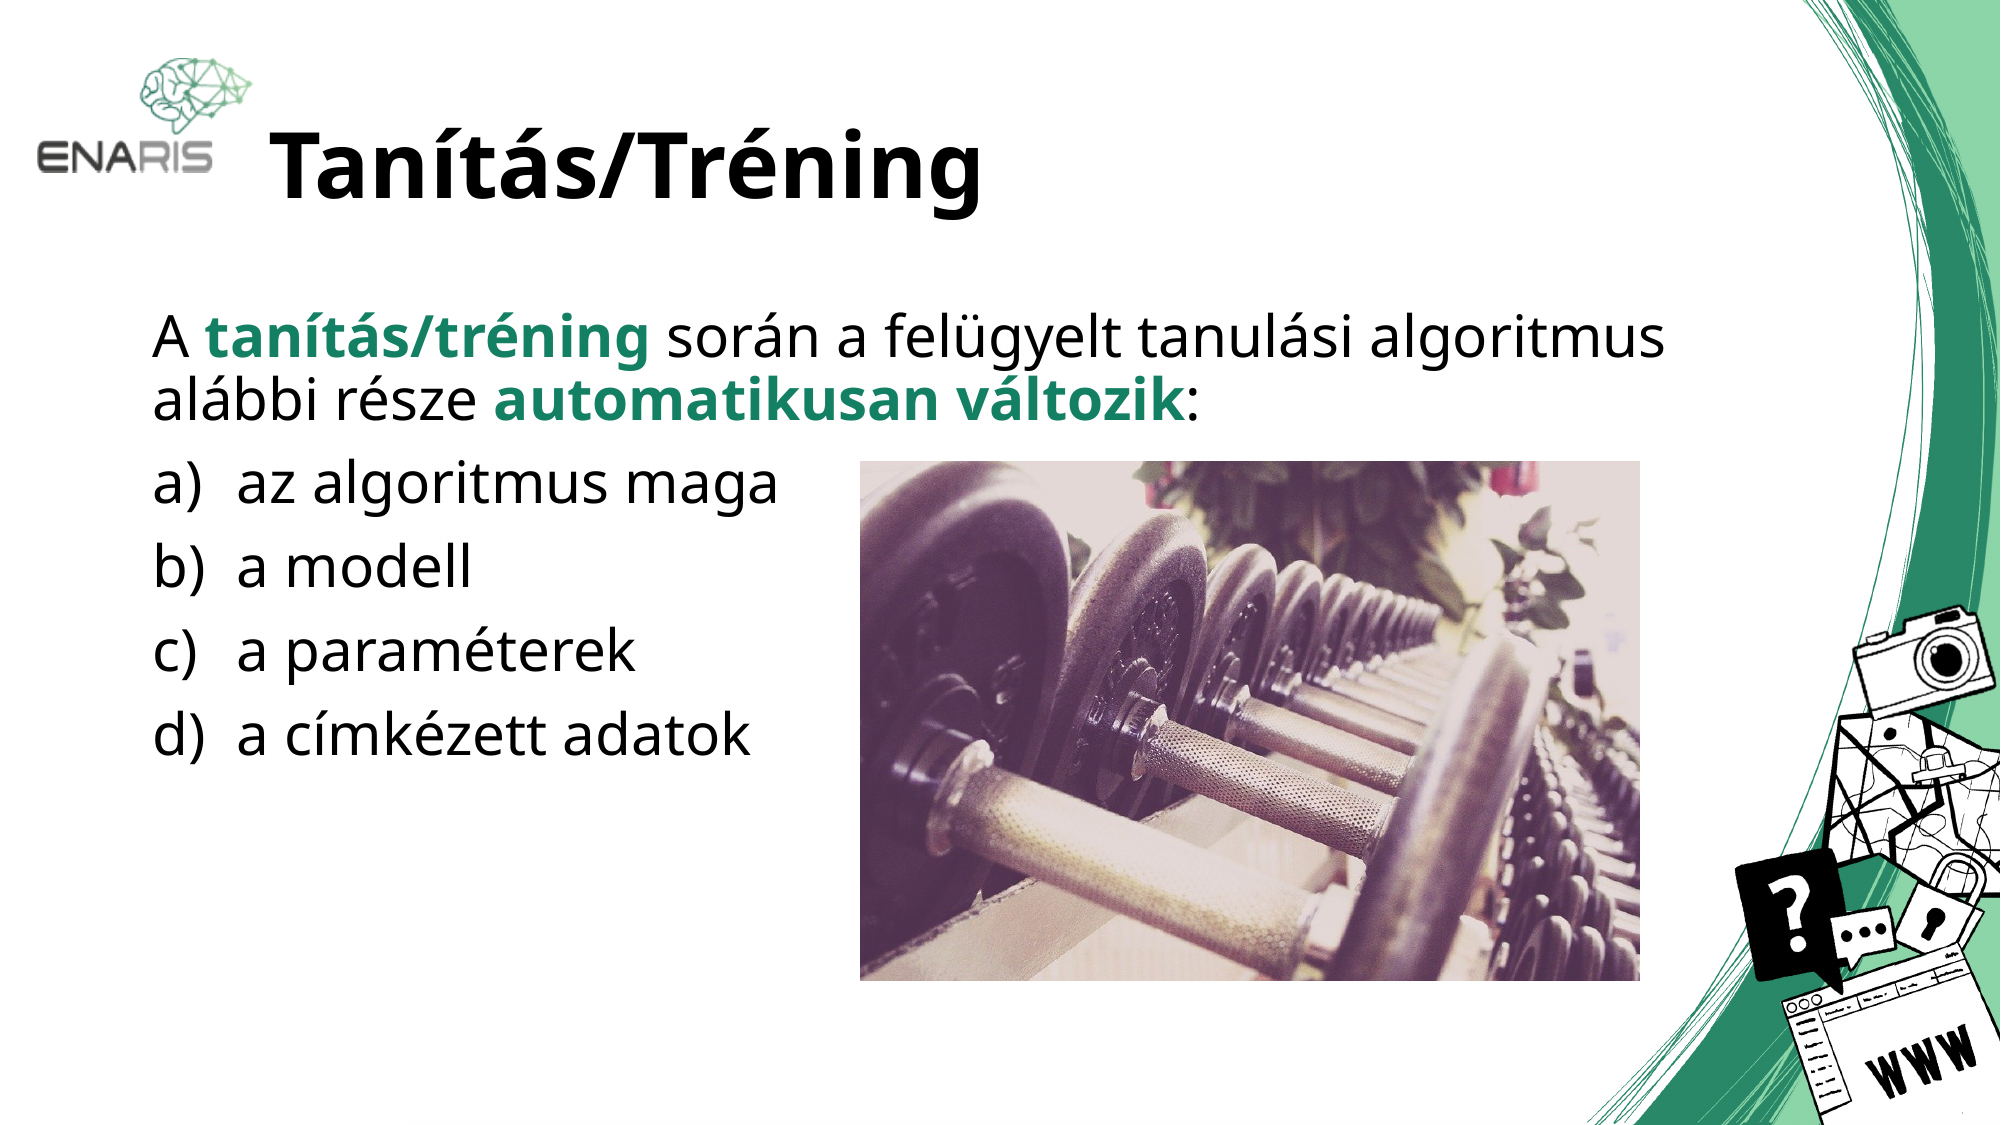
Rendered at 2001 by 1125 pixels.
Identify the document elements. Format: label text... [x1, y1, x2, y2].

title Tanítás/Tréning [253, 59, 1863, 278]
picture [860, 461, 1640, 981]
list A tanítás/tréning során a felügyelt tanulási algoritmus alábbi része automatikusan változik: az algoritmus maga a modell a paraméterek a címkézett adatok [137, 299, 1747, 1014]
picture [37, 58, 254, 173]
picture [408, 0, 2000, 1125]
